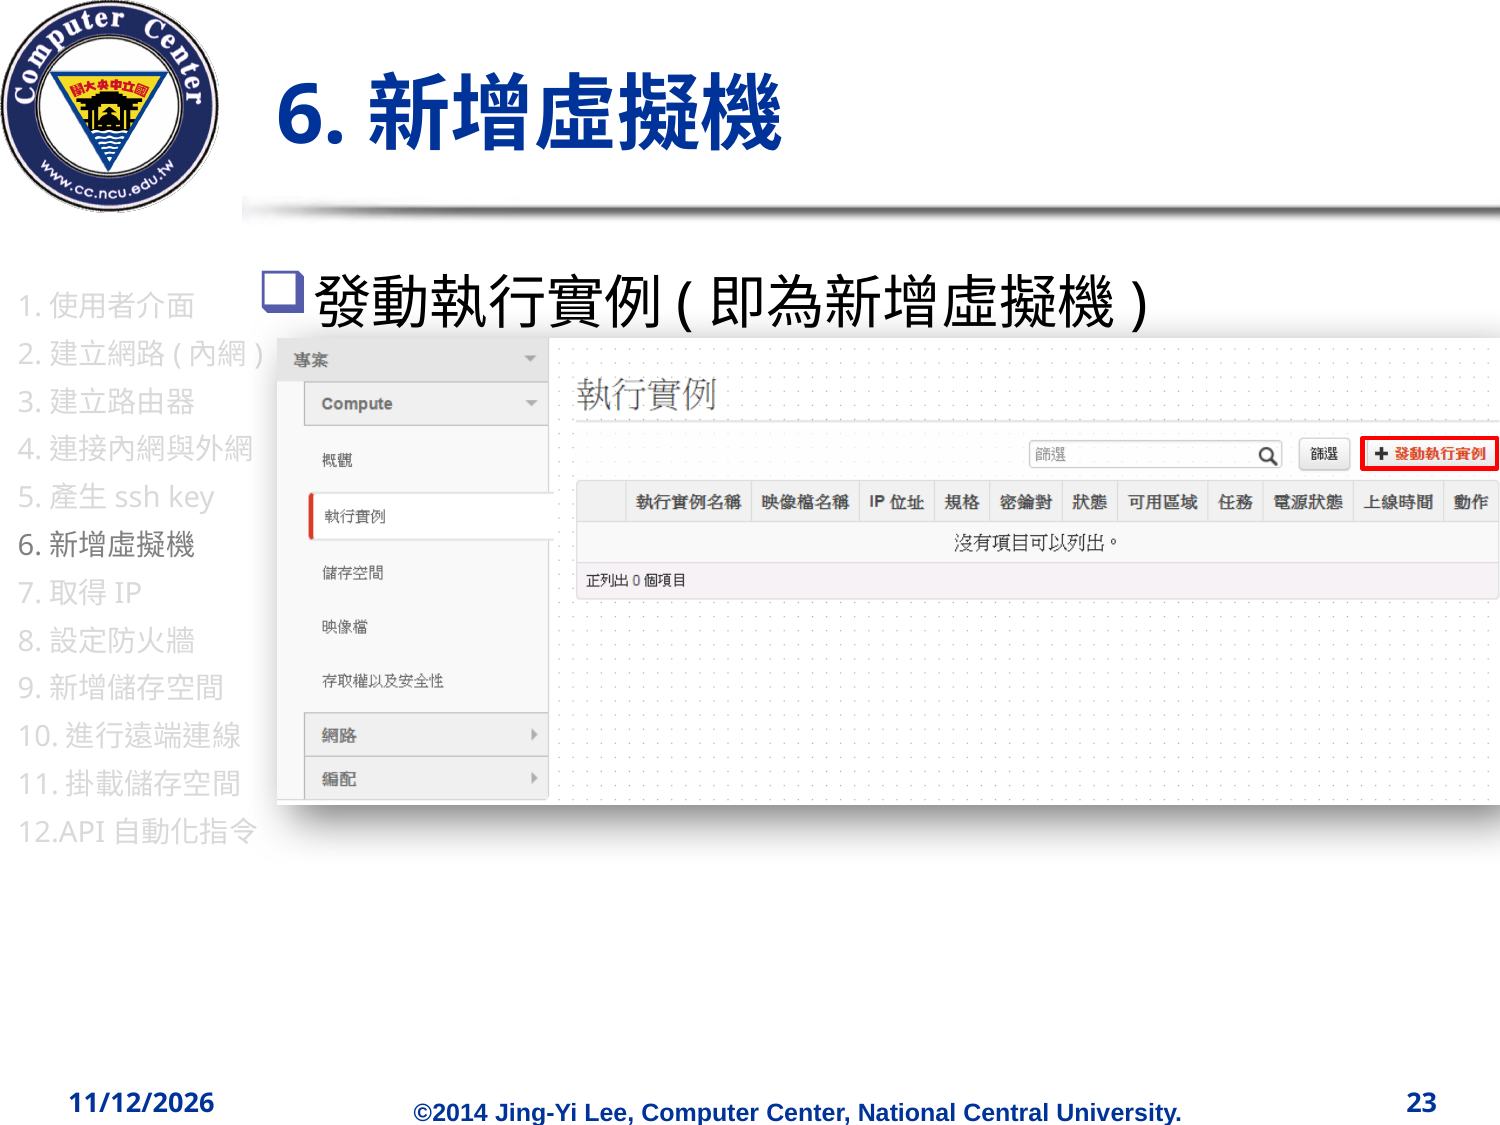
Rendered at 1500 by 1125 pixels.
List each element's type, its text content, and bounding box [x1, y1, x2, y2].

slide_number 23 [1139, 1078, 1453, 1125]
title 6.新增虛擬機 [261, 42, 1500, 179]
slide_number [53, 1078, 366, 1125]
text_box 1.使用者介面 2.建立網路(內網) 3.建立路由器 4.連接內網與外網 5.產生ssh key 6.新增虛擬機 7.取得IP 8.設定防火牆 9.新增儲存空間 10.進行遠端連線 11.掛載儲存空間 12.API自動化指令 [2, 273, 1279, 1059]
picture [242, 196, 1500, 225]
list 發動執行實例(即為新增虛擬機) [242, 243, 1500, 1000]
picture [277, 337, 1500, 805]
picture [0, 0, 219, 219]
